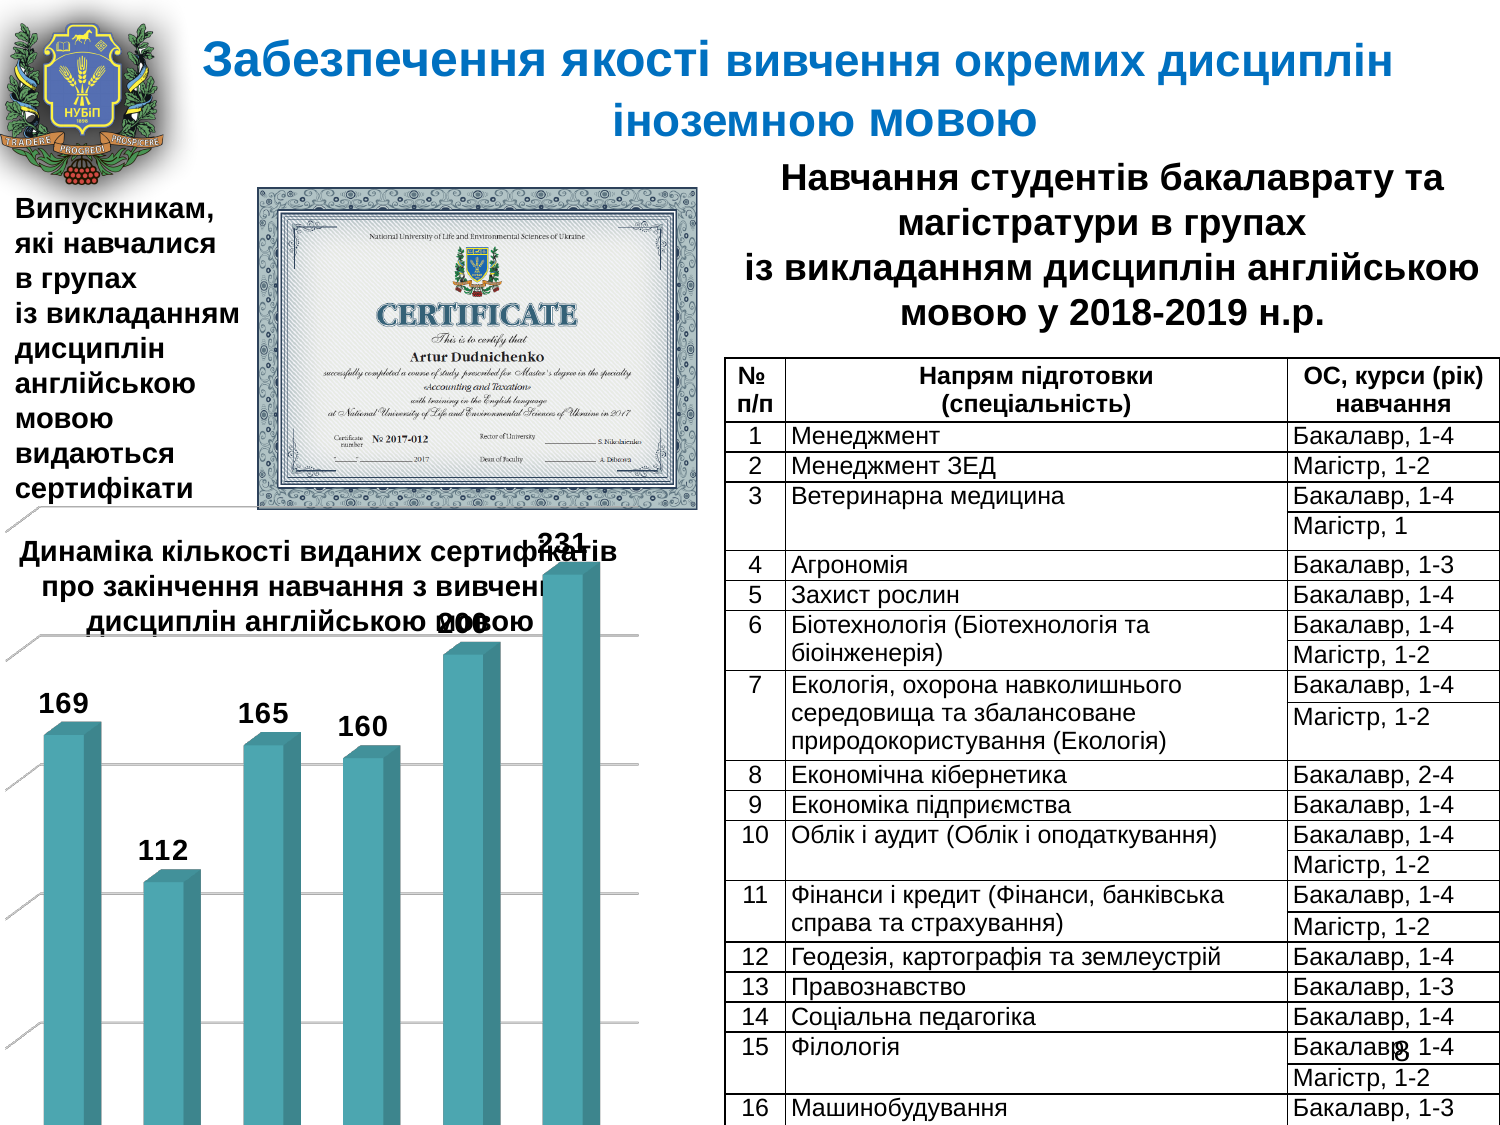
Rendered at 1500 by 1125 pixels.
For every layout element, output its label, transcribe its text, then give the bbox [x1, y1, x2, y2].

table_cell 7 [743, 671, 785, 760]
table_cell Бакалавр, 1-4 [1288, 791, 1499, 820]
table_cell 2 [726, 453, 785, 481]
table_cell 9 [743, 791, 785, 820]
table_cell 4 [743, 551, 785, 580]
table_cell Облік і аудит (Облік і оподаткування) [786, 821, 1287, 880]
picture [253, 184, 701, 503]
table_cell Захист рослин [786, 581, 1287, 610]
table_cell Екологія, охорона навколишнього середовища та збалансоване природокористування (Екологія) [786, 671, 1287, 760]
table_cell Бакалавр, 1-4 [1288, 671, 1499, 702]
table_cell Машинобудування [786, 1095, 1287, 1125]
table_cell Бакалавр, 1-4 [1288, 1033, 1499, 1063]
text_box Навчання студентів бакалаврату та магістратури в групах із викладанням дисциплін англійською мовою у 2018-2019 н.р. [709, 199, 1500, 313]
text_box Випускникам, які навчалися в групах із викладанням дисциплін англійською мовою видаються сертифікати [0, 184, 251, 501]
table_cell Бакалавр, 1-4 [1288, 423, 1499, 451]
table_cell Бакалавр, 2-4 [1288, 761, 1499, 790]
table_header ОС, курси (рік) навчання [1288, 359, 1499, 421]
text_box Забезпечення якості вивчення окремих дисциплін іноземною мовою [198, 54, 1410, 152]
table_cell Менеджмент ЗЕД [786, 453, 1287, 481]
table_cell Магістр, 1-2 [1288, 851, 1499, 880]
table_cell Бакалавр, 1-4 [1288, 881, 1499, 911]
table_cell Бакалавр, 1-4 [1288, 943, 1499, 971]
table_cell 3 [726, 483, 785, 550]
table_cell 10 [743, 821, 785, 880]
table_cell Агрономія [786, 551, 1287, 580]
chart [0, 503, 739, 1125]
table_cell Бакалавр, 1-4 [1288, 483, 1499, 511]
table_cell Бакалавр, 1-4 [1288, 821, 1499, 850]
table_cell Бакалавр, 1-4 [1288, 581, 1499, 610]
table_cell 6 [743, 611, 785, 670]
table_cell Бакалавр, 1-3 [1288, 973, 1499, 1001]
table_cell Фінанси і кредит (Фінанси, банківська справа та страхування) [786, 881, 1287, 941]
table_cell Геодезія, картографія та землеустрій [786, 943, 1287, 971]
table_cell 11 [743, 881, 785, 941]
table_cell 8 [743, 761, 785, 790]
table_cell 13 [743, 973, 785, 1001]
table_cell Бакалавр, 1-4 [1288, 1003, 1499, 1031]
table_cell Ветеринарна медицина [786, 483, 1287, 550]
table_cell 14 [743, 1003, 785, 1031]
table_header № п/п [726, 359, 785, 421]
table_cell Магістр, 1-2 [1288, 641, 1499, 670]
table_cell Менеджмент [786, 423, 1287, 451]
table_cell 5 [743, 581, 785, 610]
table_cell 12 [743, 943, 785, 971]
table_cell Економіка підприємства [786, 791, 1287, 820]
table_cell Економічна кібернетика [786, 761, 1287, 790]
picture [0, 18, 164, 185]
table_cell Магістр, 1-2 [1288, 913, 1499, 941]
table_cell Магістр, 1 [1288, 513, 1499, 550]
table_cell Бакалавр, 1-4 [1288, 611, 1499, 640]
table_cell Бакалавр, 1-3 [1288, 551, 1499, 580]
table_cell 1 [726, 423, 785, 451]
table_cell Філологія [786, 1033, 1287, 1093]
table_cell Бакалавр, 1-3 [1288, 1095, 1499, 1125]
table_cell Соціальна педагогіка [786, 1003, 1287, 1031]
table_cell 15 [743, 1033, 785, 1093]
table_cell Правознавство [786, 973, 1287, 1001]
table_cell Магістр, 1-2 [1288, 1065, 1499, 1093]
table_cell Магістр, 1-2 [1288, 703, 1499, 760]
table_cell Магістр, 1-2 [1288, 453, 1499, 481]
table_cell 16 [743, 1095, 785, 1125]
table_header Напрям підготовки (спеціальність) [786, 359, 1287, 421]
table_cell Біотехнологія (Біотехнологія та біоінженерія) [786, 611, 1287, 670]
